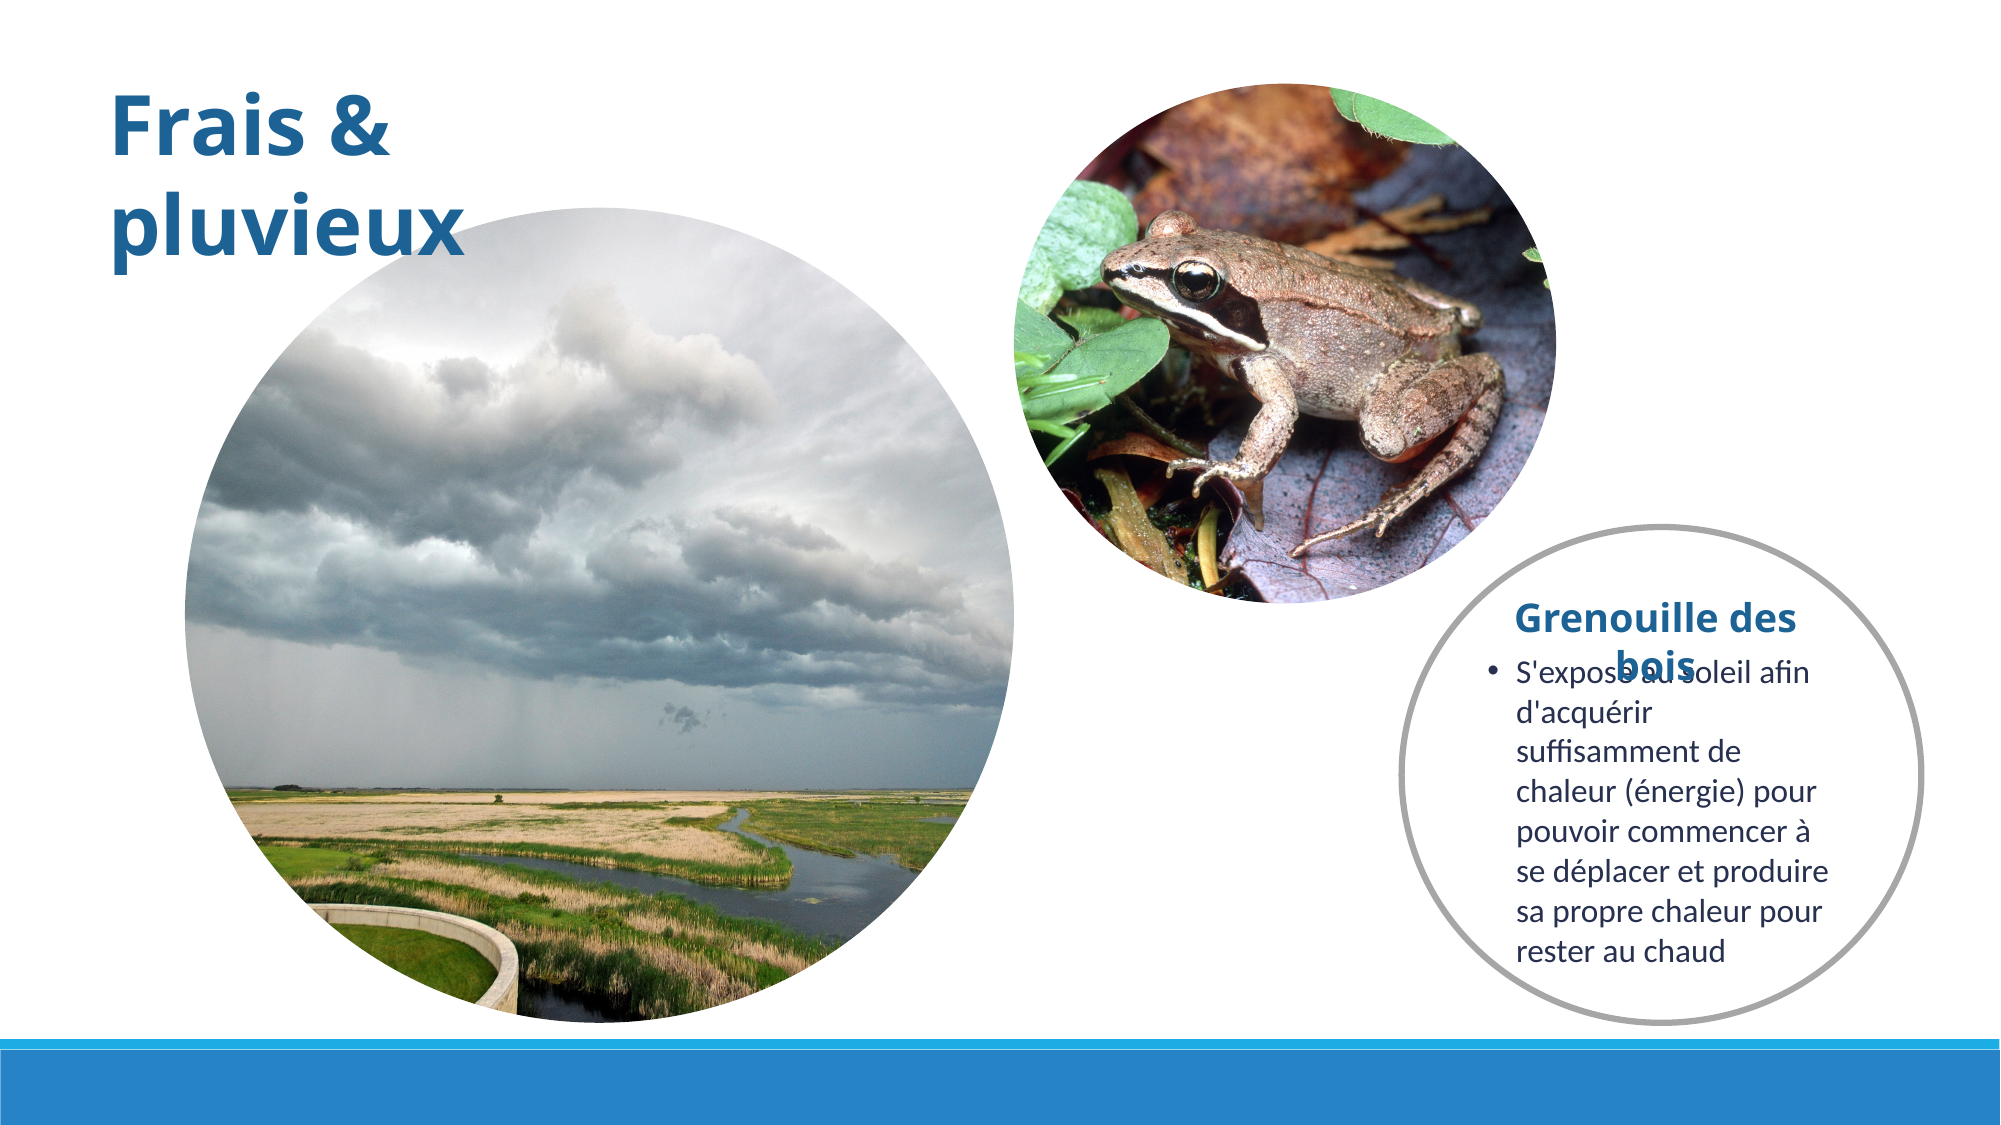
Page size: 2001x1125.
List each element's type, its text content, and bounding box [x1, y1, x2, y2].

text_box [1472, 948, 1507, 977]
text_box Frais & pluvieux [102, 66, 773, 184]
text_box Grenouille des bois [1472, 586, 1839, 696]
text_box [1013, 83, 1557, 604]
text_box [1400, 592, 1923, 1025]
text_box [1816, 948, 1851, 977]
text_box [184, 207, 1014, 1023]
text_box [1491, 525, 1832, 586]
